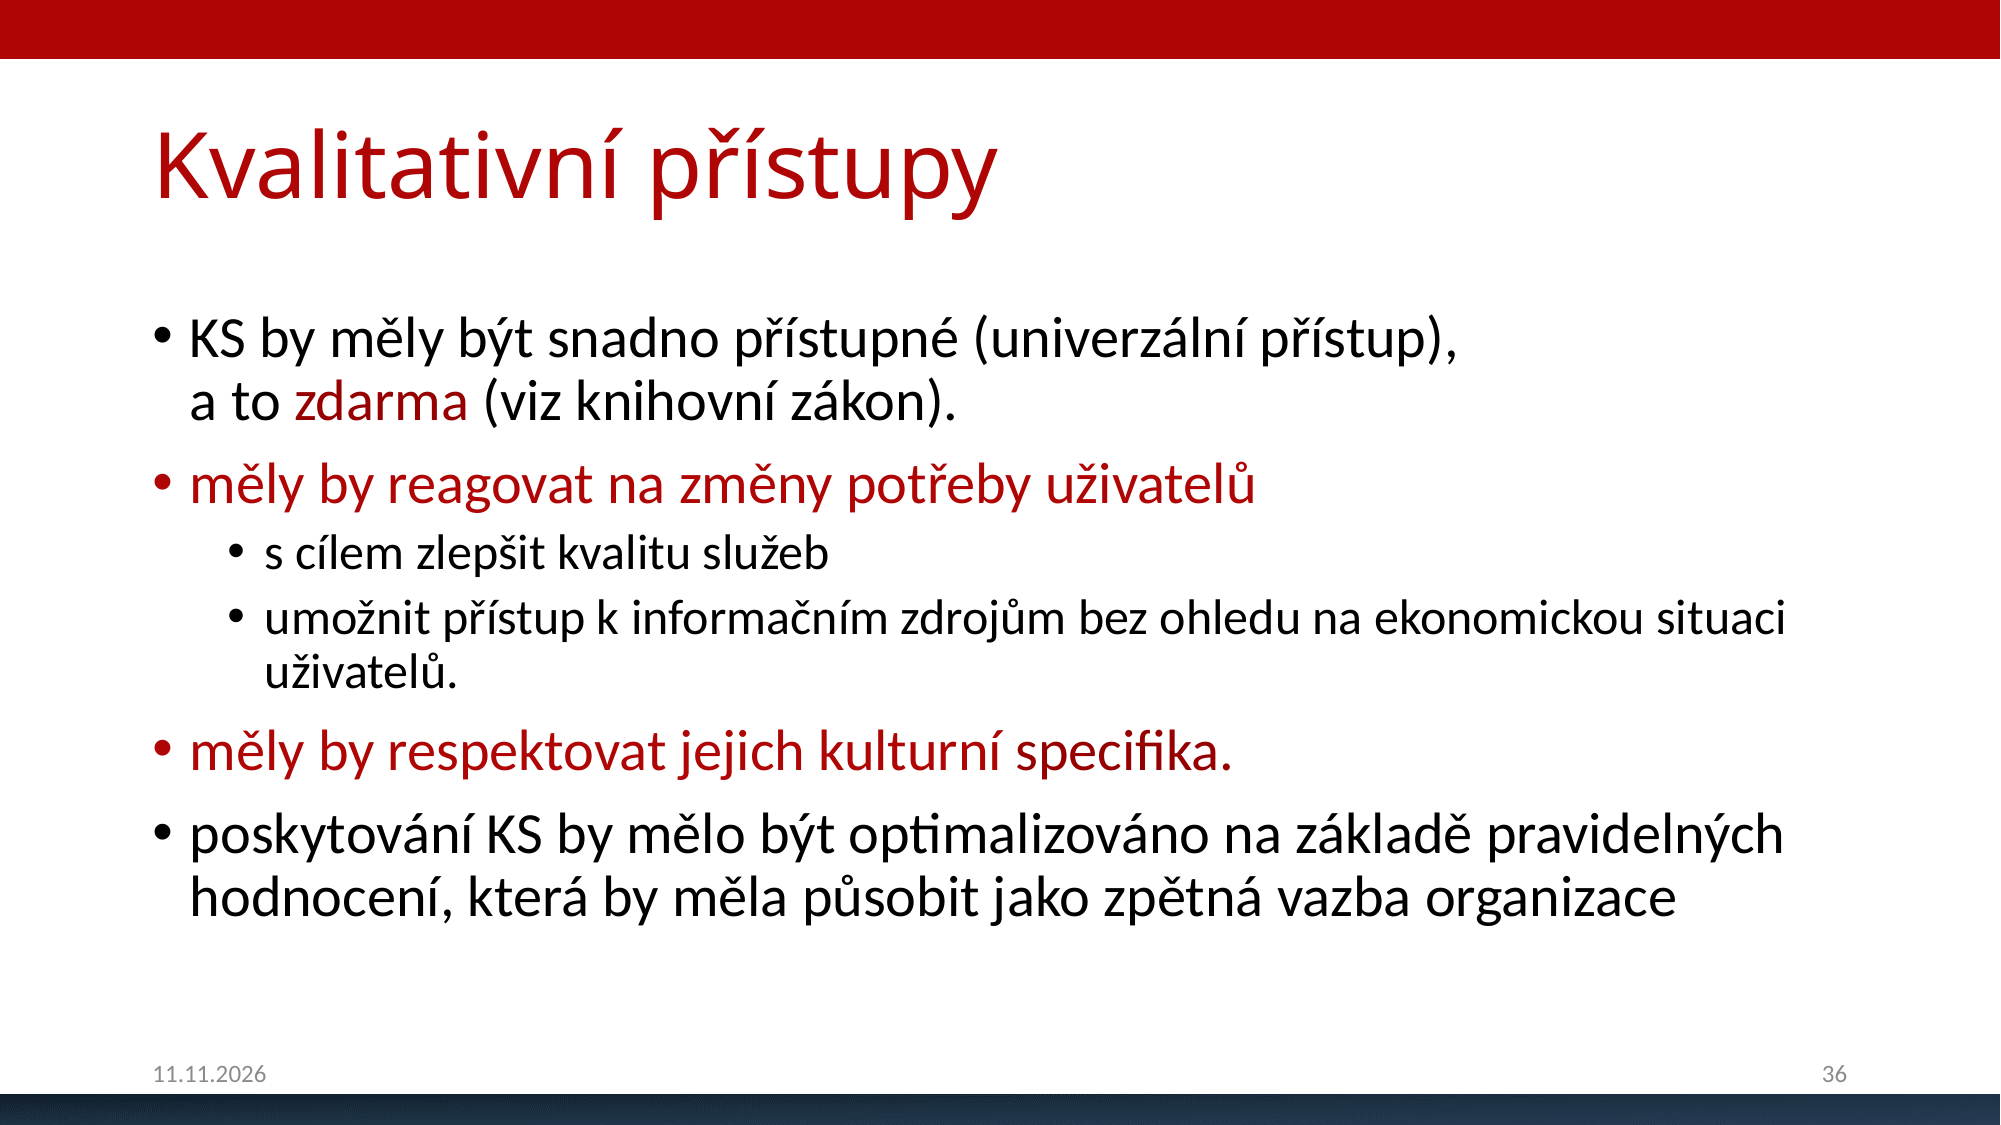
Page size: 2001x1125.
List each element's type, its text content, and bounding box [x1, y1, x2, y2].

slide_number 36 [1412, 1042, 1863, 1094]
picture [0, 0, 2000, 59]
picture [0, 1094, 2000, 1125]
title Kvalitativní přístupy [137, 59, 1863, 278]
list KS by měly být snadno přístupné (univerzální přístup), a to zdarma (viz knihovní zákon). měly by reagovat na změny potřeby uživatelů s cílem zlepšit kvalitu služeb umožnit přístup k informačním zdrojům bez ohledu na ekonomickou situaci uživatelů. měly by respektovat jejich kulturní specifika. poskytování KS by mělo být optimalizováno na základě pravidelných hodnocení, která by měla působit jako zpětná vazba organizace [137, 299, 1832, 1014]
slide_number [137, 1042, 588, 1094]
